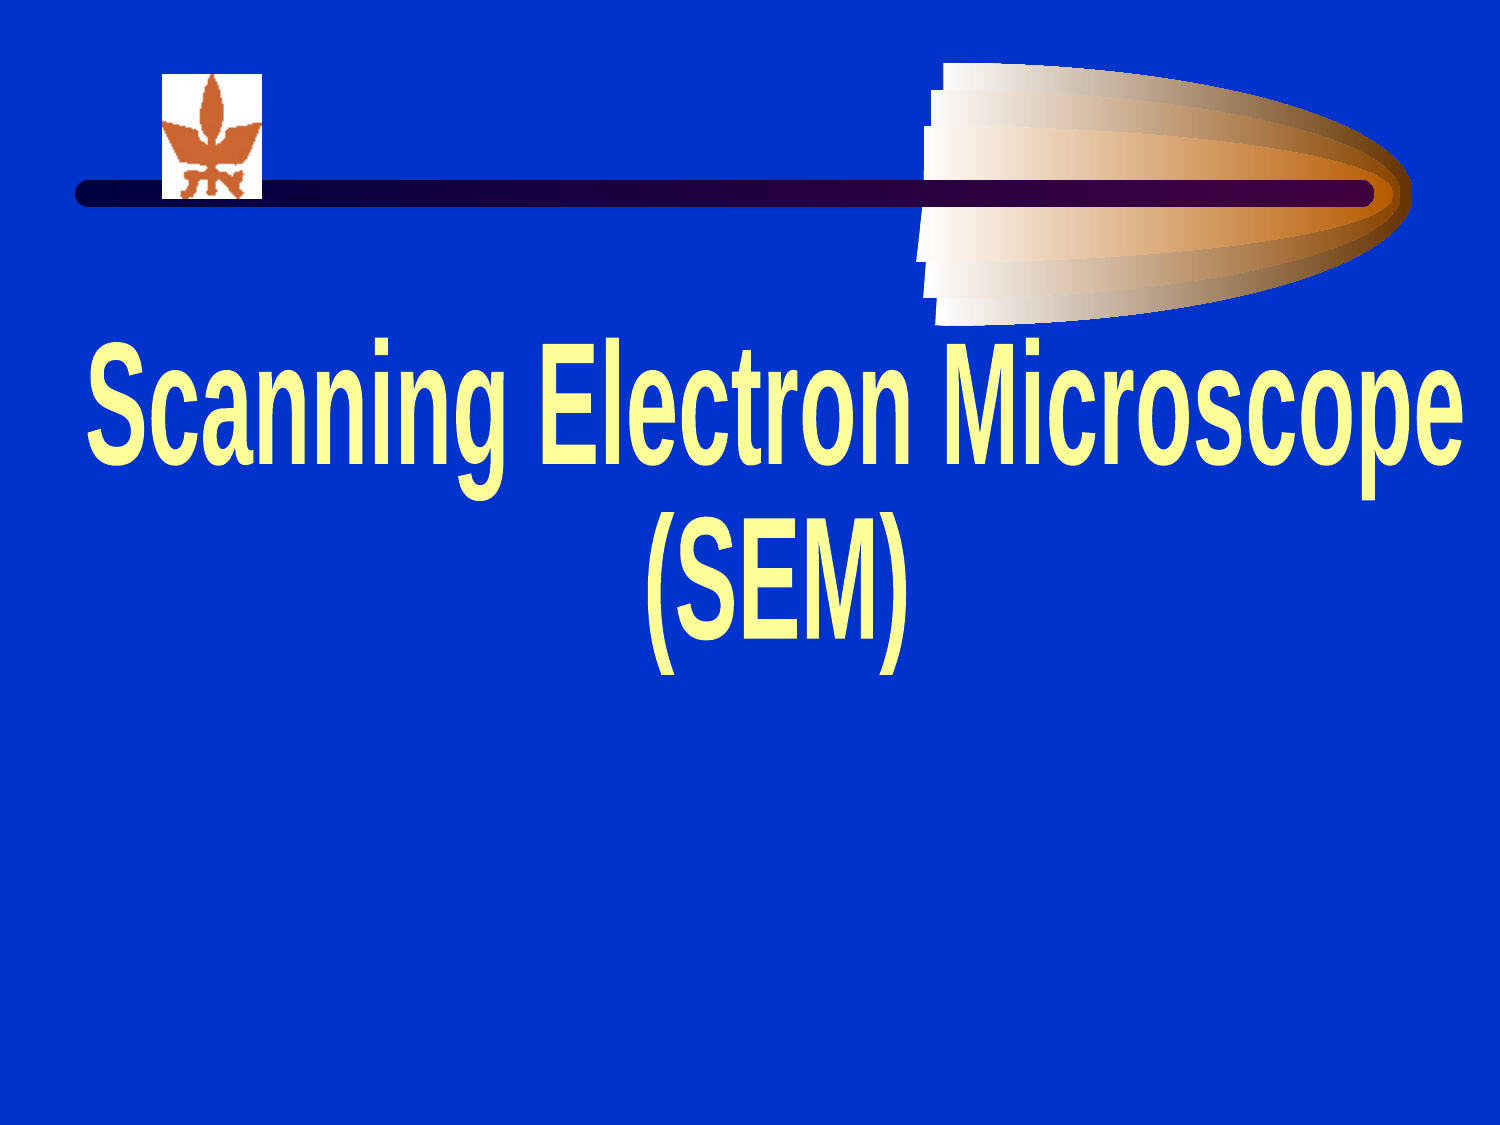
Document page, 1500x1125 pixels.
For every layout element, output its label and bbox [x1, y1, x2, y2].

picture [162, 74, 266, 203]
